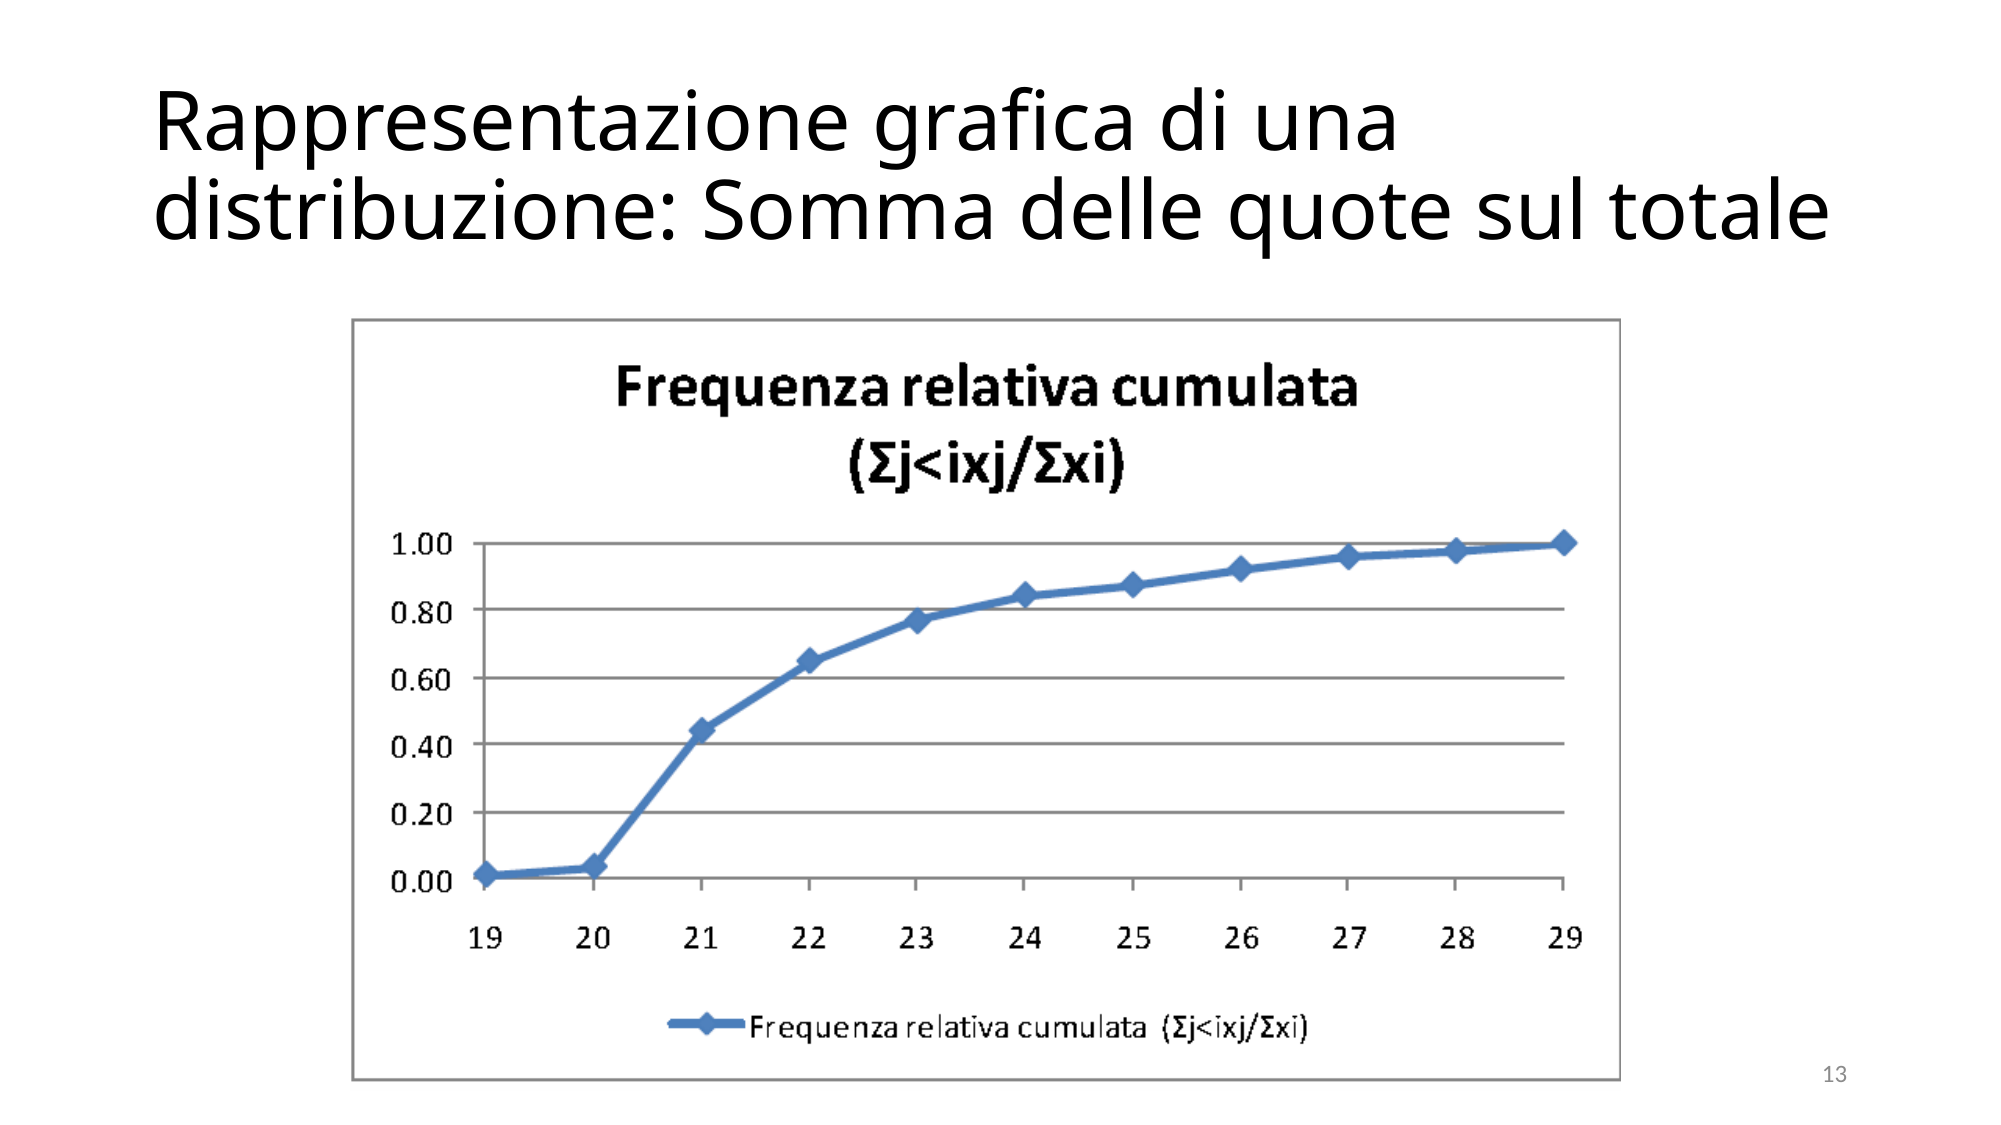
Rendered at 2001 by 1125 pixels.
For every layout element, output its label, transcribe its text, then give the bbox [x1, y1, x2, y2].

picture [350, 314, 1621, 1091]
title Rappresentazione grafica di una distribuzione: Somma delle quote sul totale [137, 59, 1863, 278]
slide_number 13 [1412, 1042, 1863, 1103]
